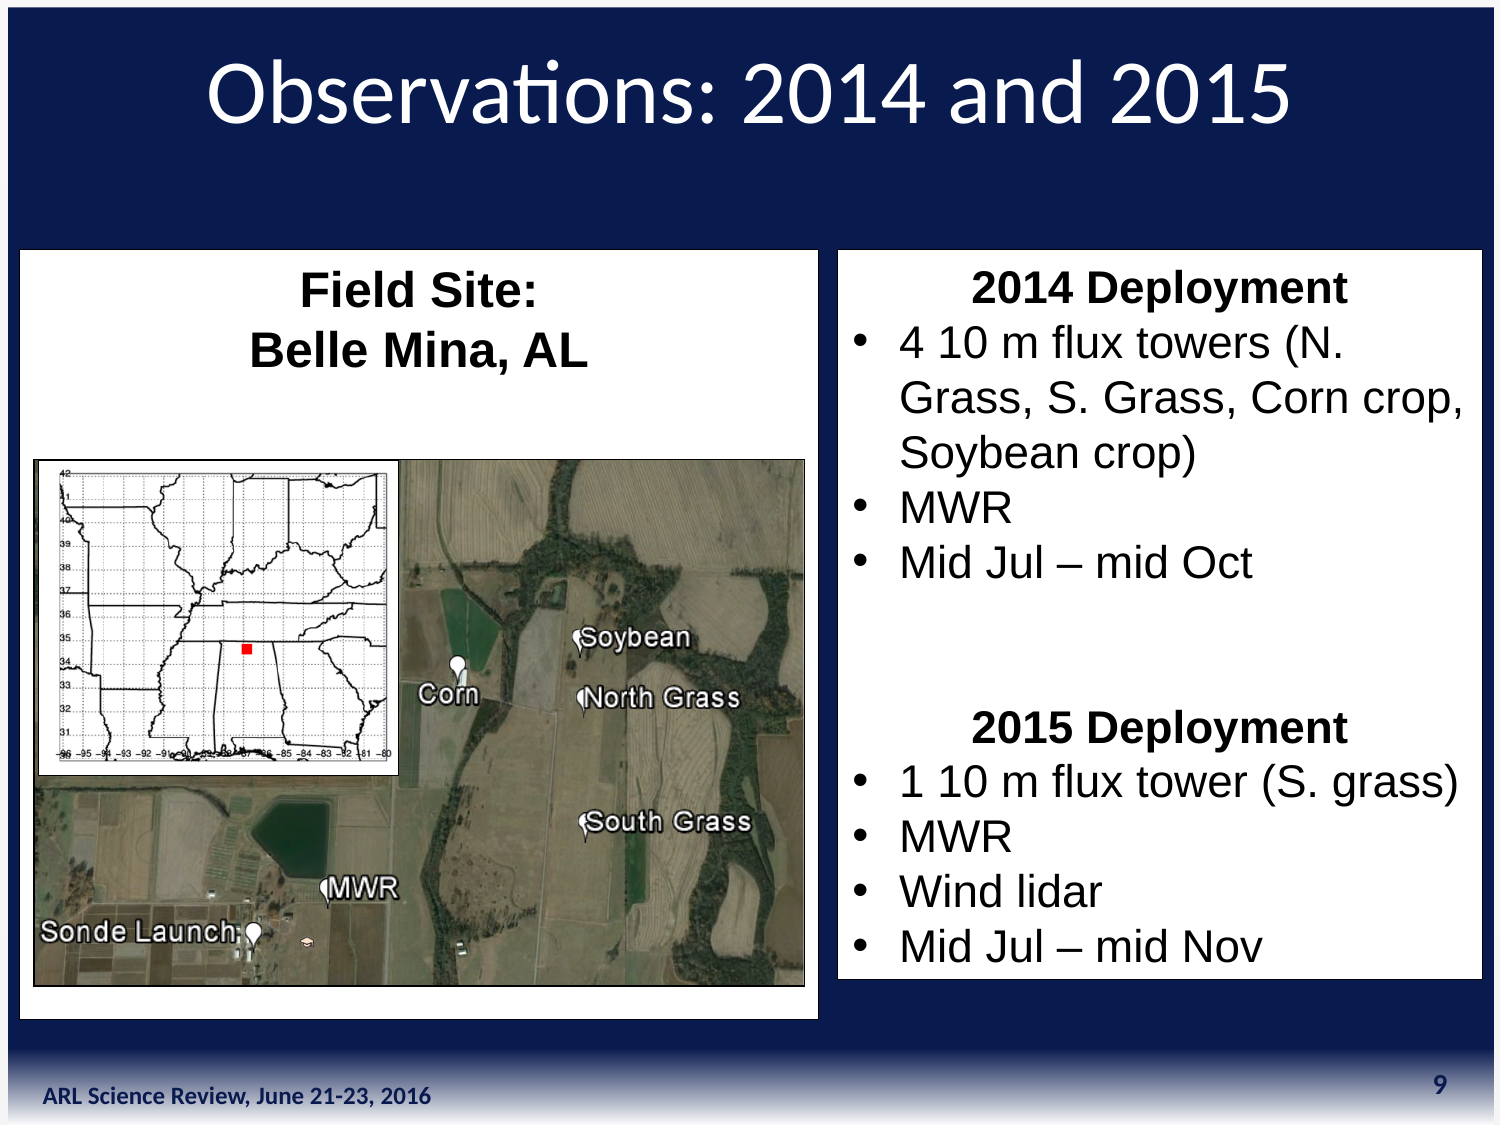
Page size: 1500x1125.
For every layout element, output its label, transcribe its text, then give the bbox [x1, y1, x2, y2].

picture [34, 459, 805, 986]
text_box 2014 Deployment 4 10 m flux towers (N. Grass, S. Grass, Corn crop, Soybean crop) MWR Mid Jul – mid Oct 2015 Deployment 1 10 m flux tower (S. grass) MWR Wind lidar Mid Jul – mid Nov [837, 249, 1483, 980]
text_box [38, 460, 399, 776]
text_box Field Site: Belle Mina, AL [19, 249, 819, 1020]
text_box Observations: 2014 and 2015 [19, 24, 1483, 195]
slide_number 9 [1112, 1052, 1463, 1113]
footer ARL Science Review, June 21-23, 2016 [0, 1065, 475, 1125]
